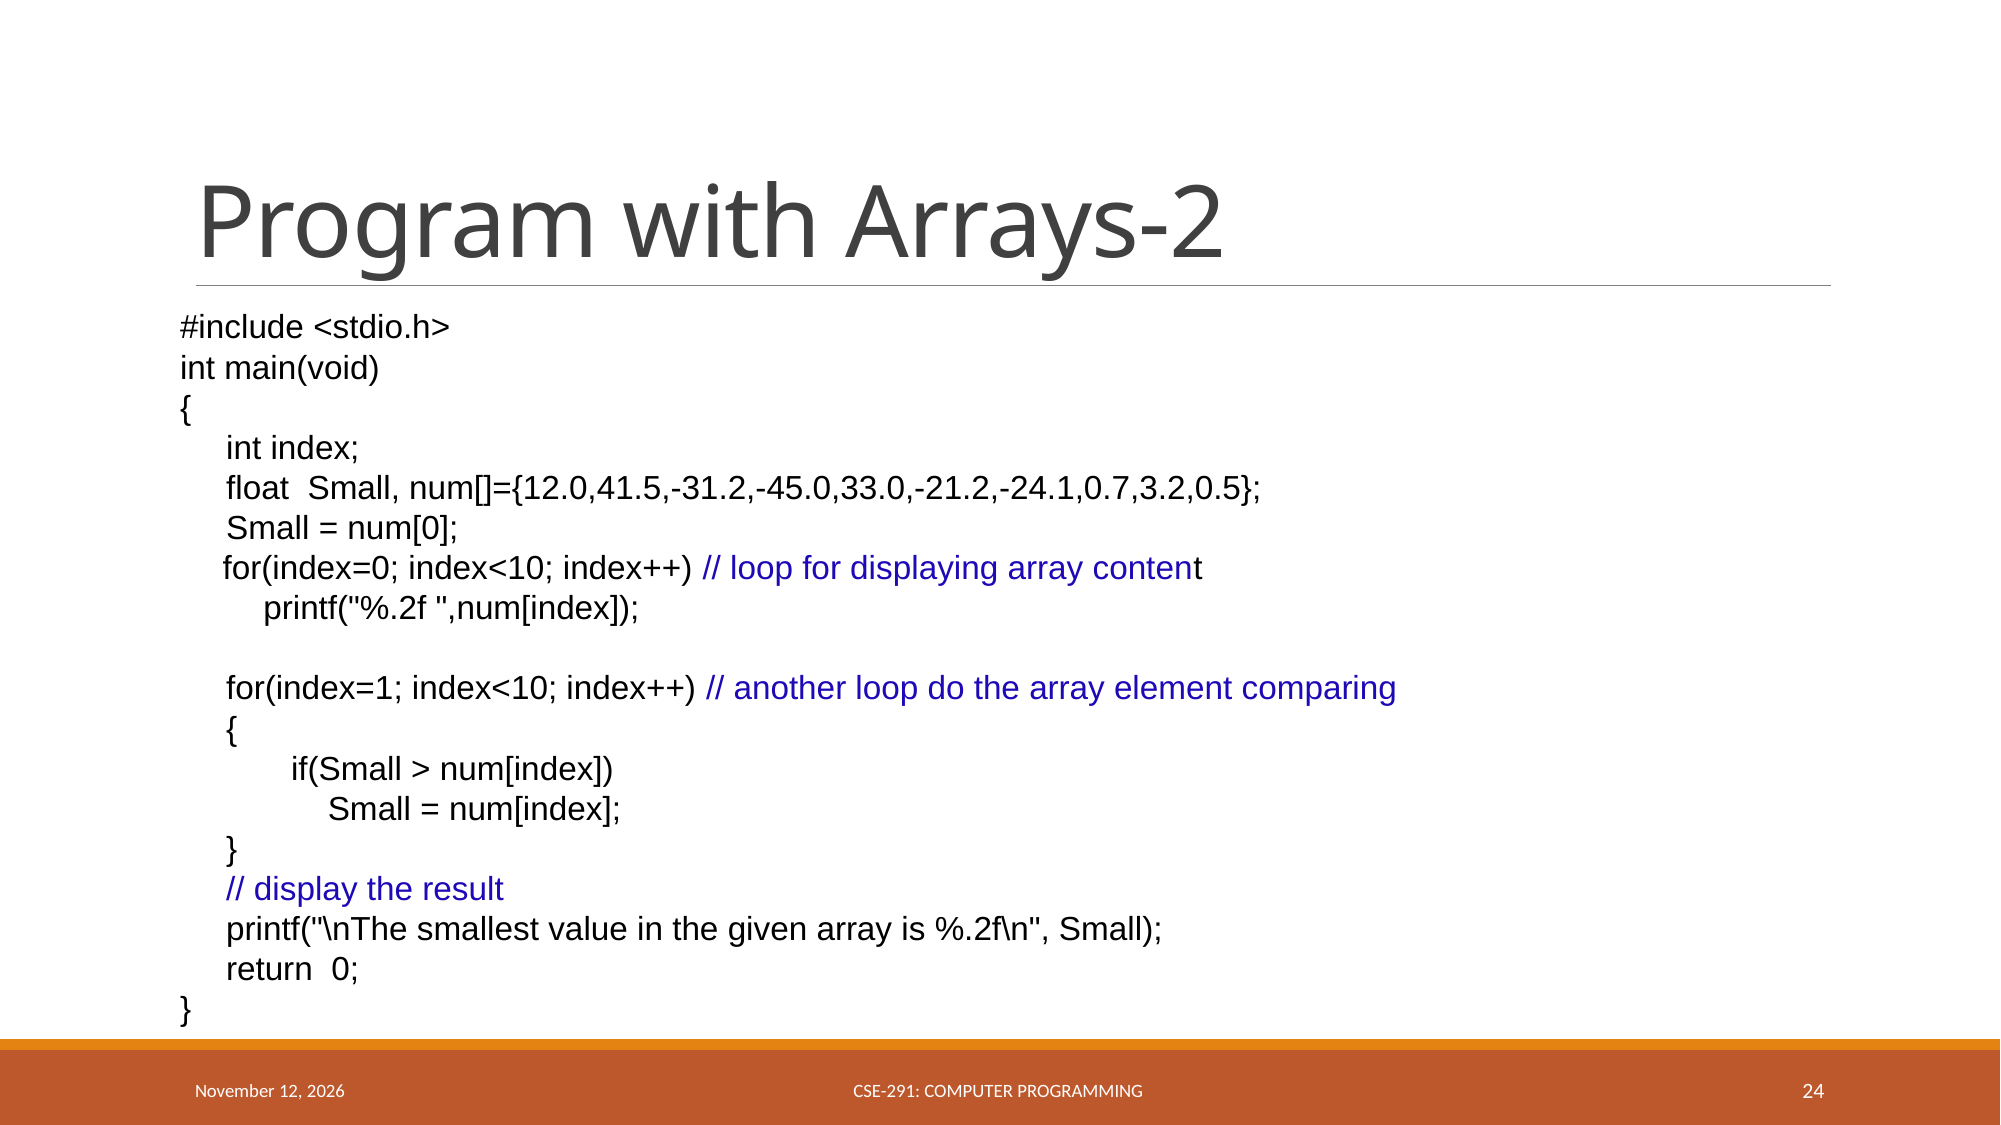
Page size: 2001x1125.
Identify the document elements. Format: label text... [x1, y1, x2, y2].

title Program with Arrays-2 [180, 47, 1830, 285]
slide_number 24 [1624, 1059, 1840, 1120]
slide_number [180, 1059, 586, 1120]
footer CSE-291: Computer Programming [604, 1059, 1396, 1120]
list #include <stdio.h> int main(void) { int index; float Small, num[]={12.0,41.5,-31.2,-45.0,33.0,-21.2,-24.1,0.7,3.2,0.5}; Small = num[0]; for(index=0; index<10; index++) // loop for displaying array content printf("%.2f ",num[index]); for(index=1; index<10; index++) // another loop do the array element comparing { if(Small > num[index]) Small = num[index]; } // display the result printf("\nThe smallest value in the given array is %.2f\n", Small); return 0; } [180, 302, 1899, 1055]
